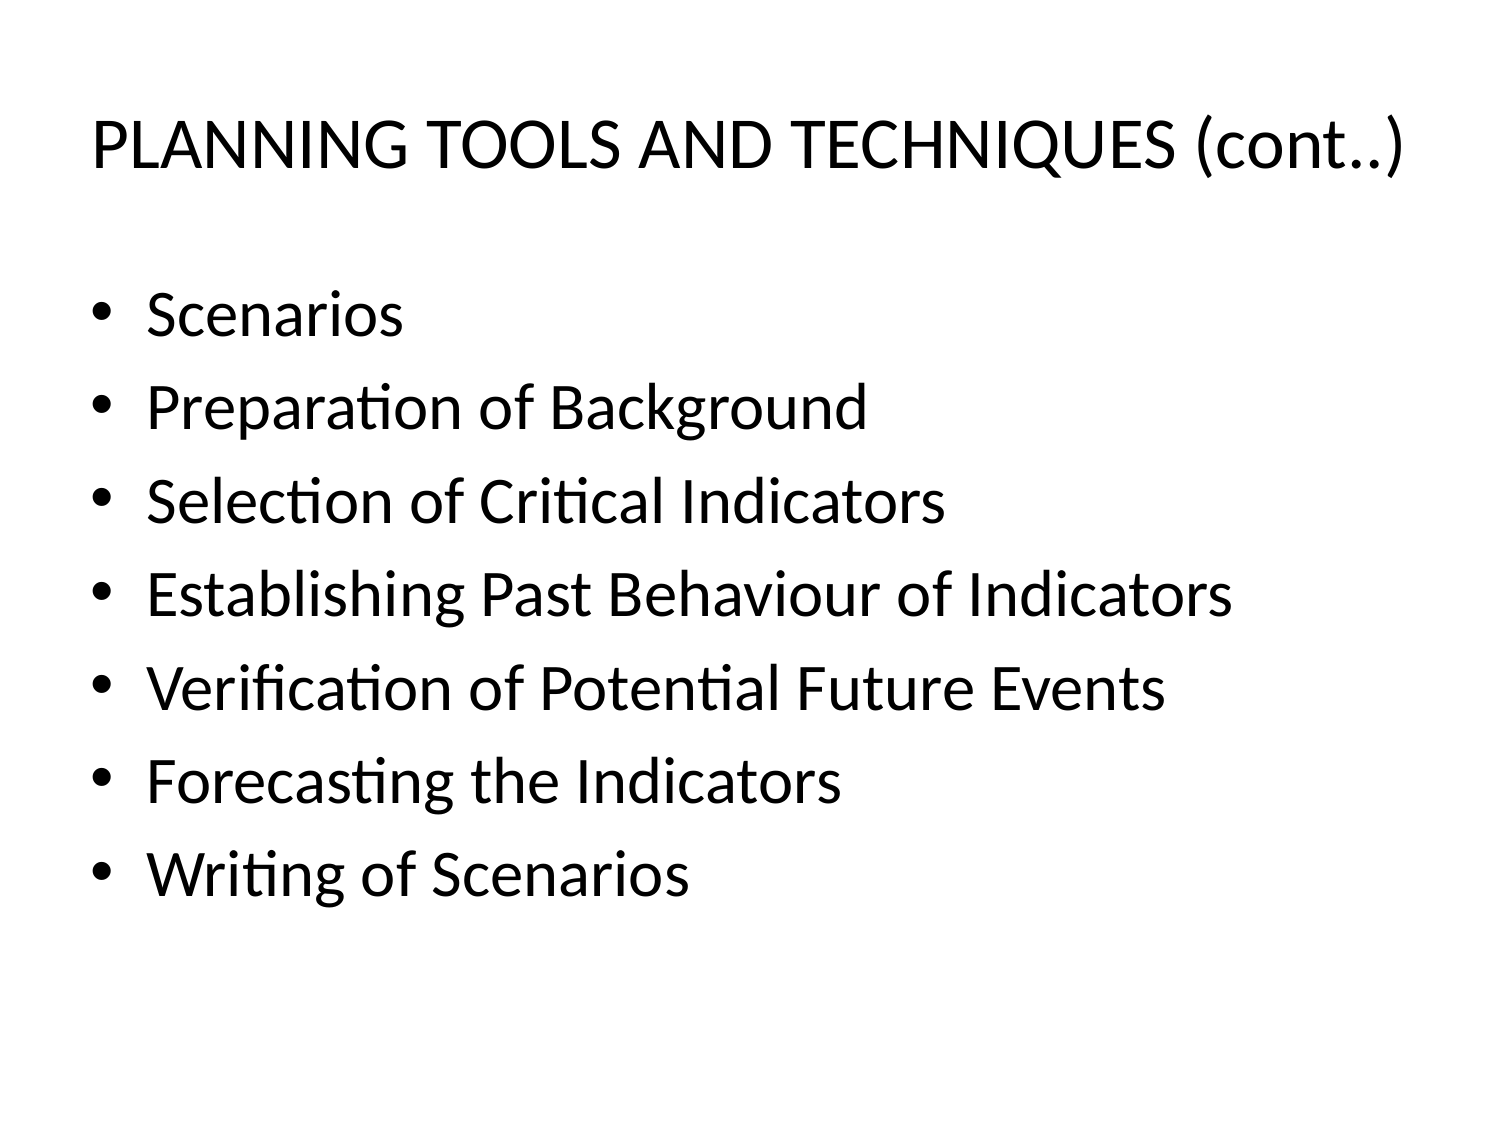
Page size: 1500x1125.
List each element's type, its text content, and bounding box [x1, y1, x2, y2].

list Scenarios Preparation of Background Selection of Critical Indicators Establishing Past Behaviour of Indicators Verification of Potential Future Events Forecasting the Indicators Writing of Scenarios [75, 262, 1425, 1005]
title PLANNING TOOLS AND TECHNIQUES (cont..) [75, 45, 1425, 233]
